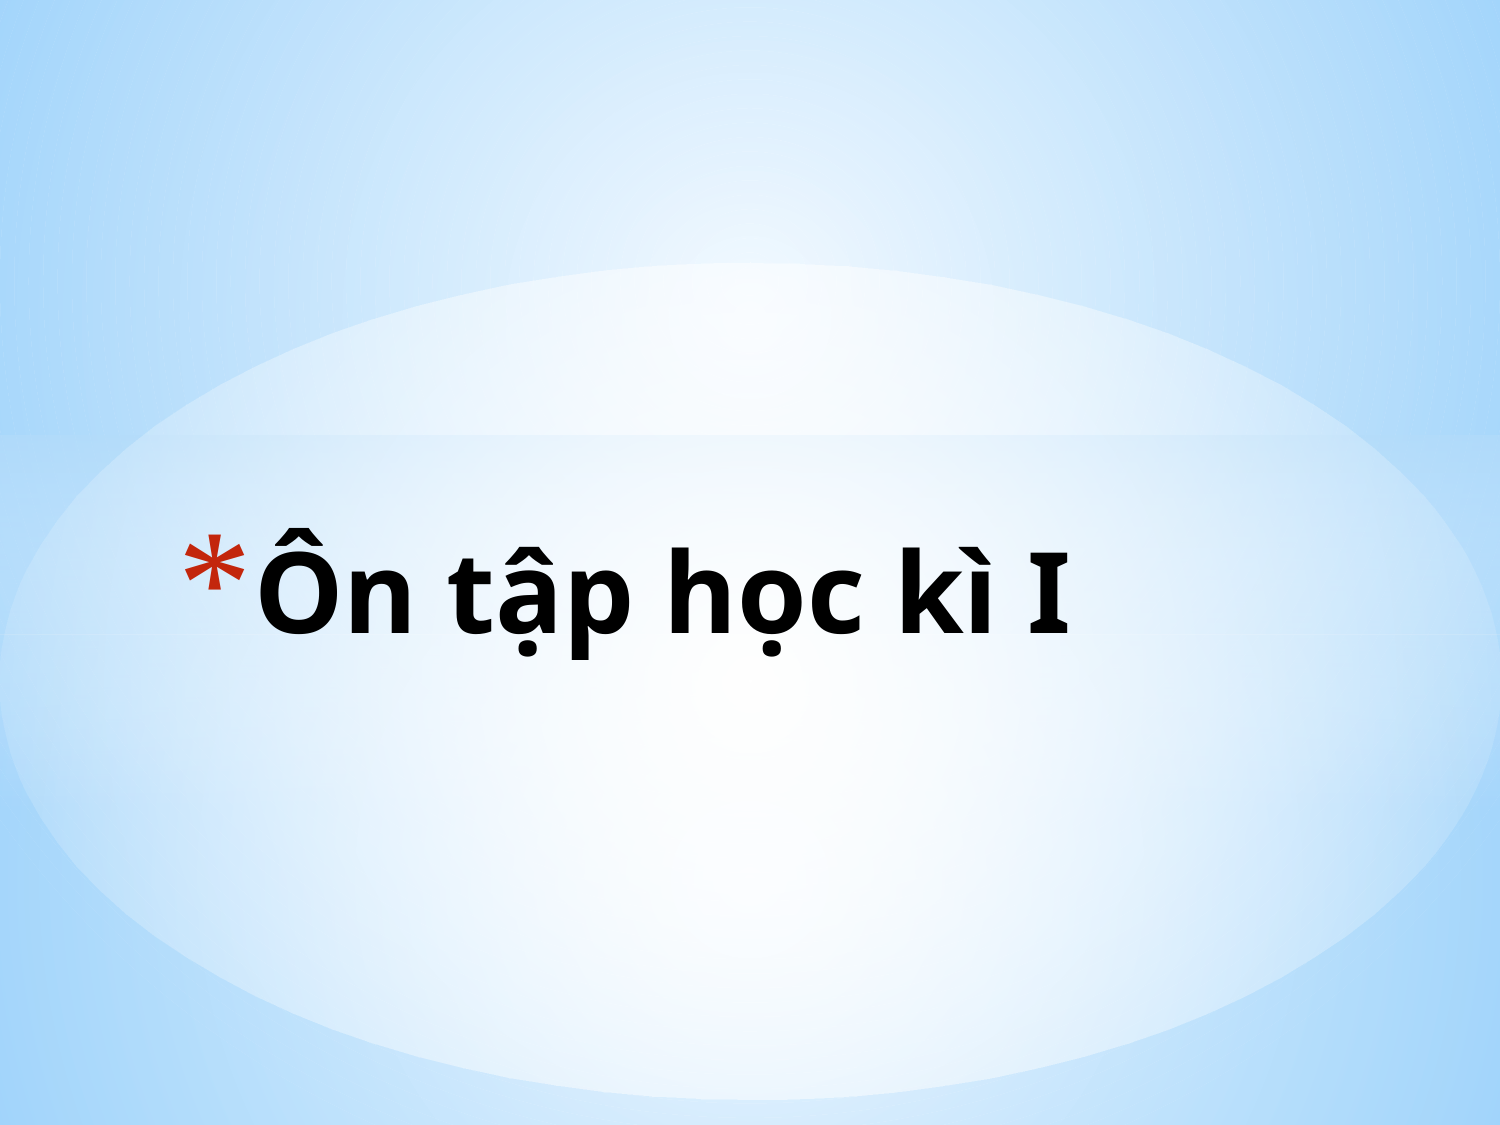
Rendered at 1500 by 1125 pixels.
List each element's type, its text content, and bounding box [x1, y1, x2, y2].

title Ôn tập học kì I [134, 513, 1312, 808]
